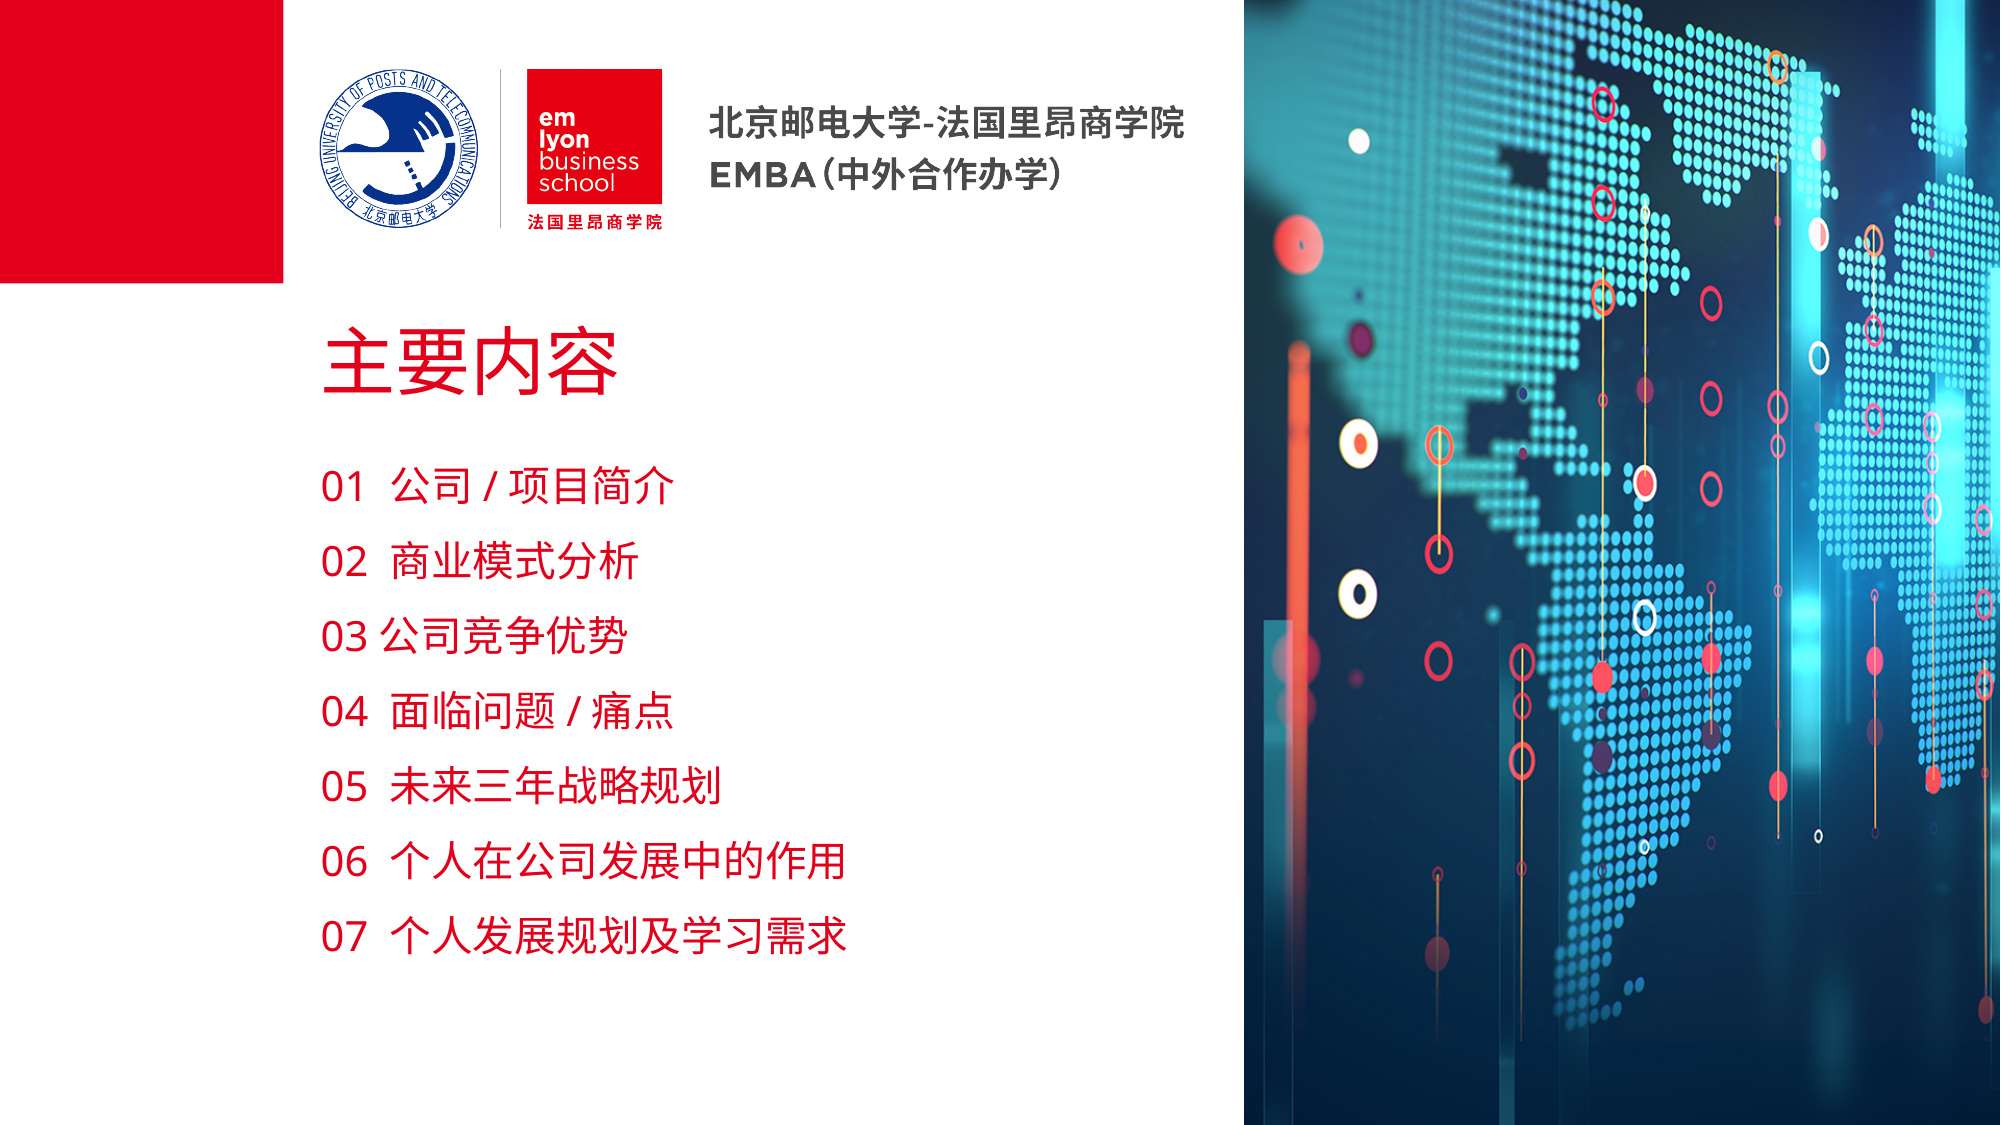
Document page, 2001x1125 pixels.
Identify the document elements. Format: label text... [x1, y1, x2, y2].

list 01 公司/项目简介 02 商业模式分析 03 公司竞争优势 04 面临问题/痛点 05 未来三年战略规划 06 个人在公司发展中的作用 07 个人发展规划及学习需求 [314, 460, 1219, 980]
picture [268, 0, 2000, 1125]
title 主要内容 [314, 304, 1219, 405]
